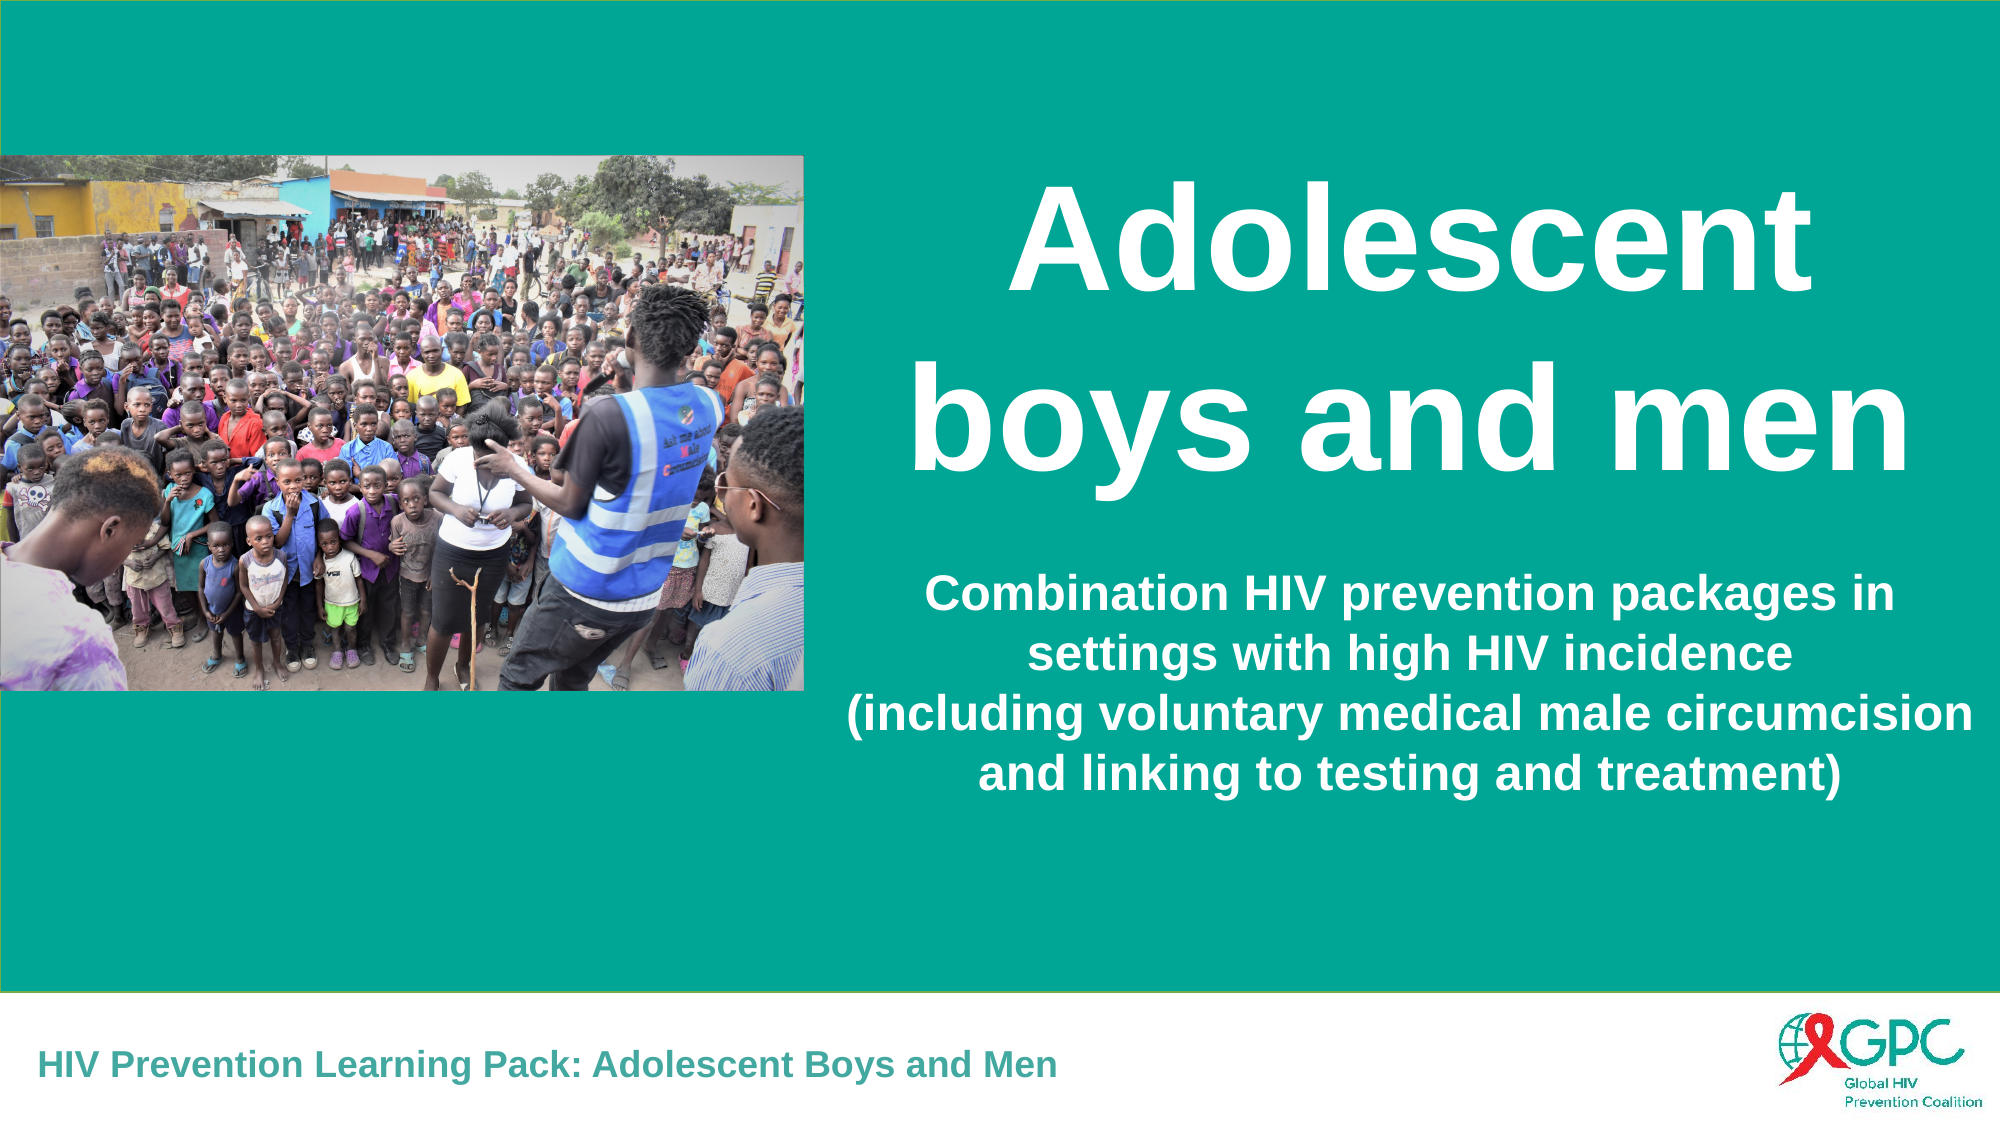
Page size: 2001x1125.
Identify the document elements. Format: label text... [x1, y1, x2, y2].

text_box Adolescent boys and men Combination HIV prevention packages in settings with high HIV incidence (including voluntary medical male circumcision and linking to testing and treatment) [815, 132, 2000, 808]
text_box [0, 0, 2000, 993]
text_box HIV Prevention Learning Pack: Adolescent Boys and Men [22, 1032, 1228, 1093]
picture [0, 155, 804, 691]
picture [1761, 1000, 1993, 1125]
